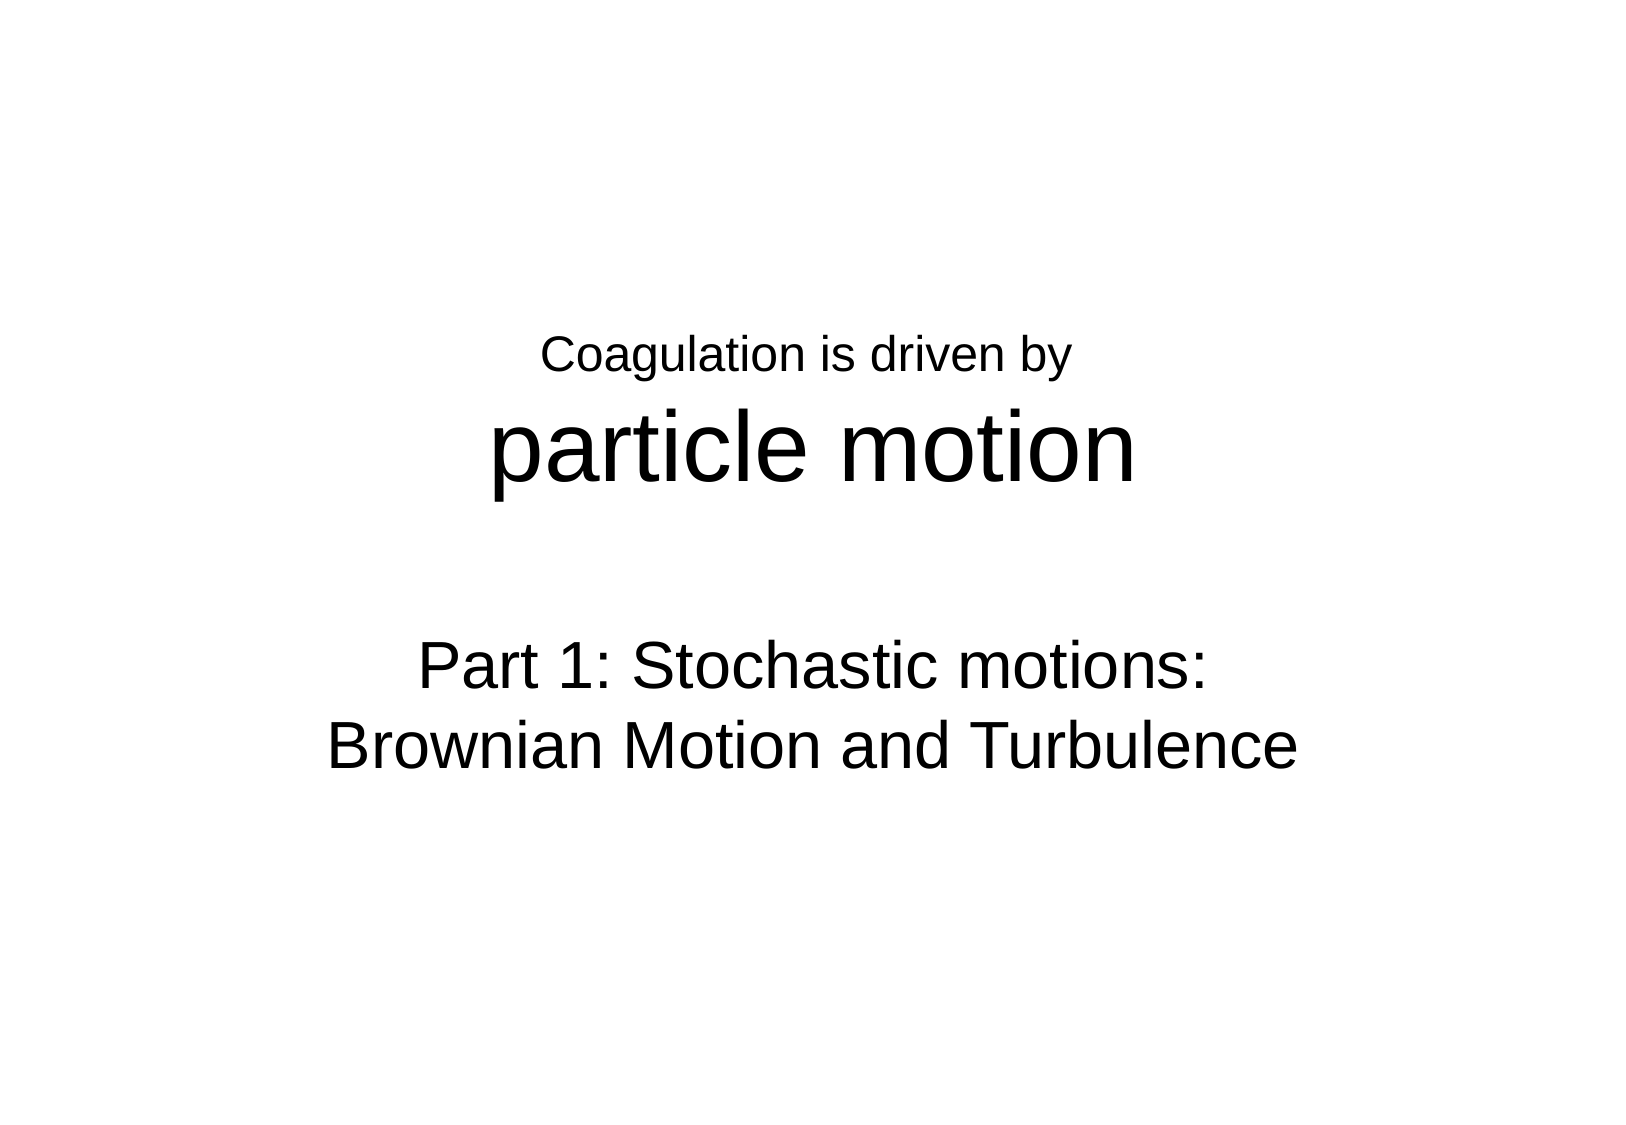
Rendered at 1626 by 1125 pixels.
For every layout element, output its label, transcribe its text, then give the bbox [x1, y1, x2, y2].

text_box Coagulation is driven by particle motion Part 1: Stochastic motions: Brownian Motion and Turbulence [311, 314, 1315, 789]
